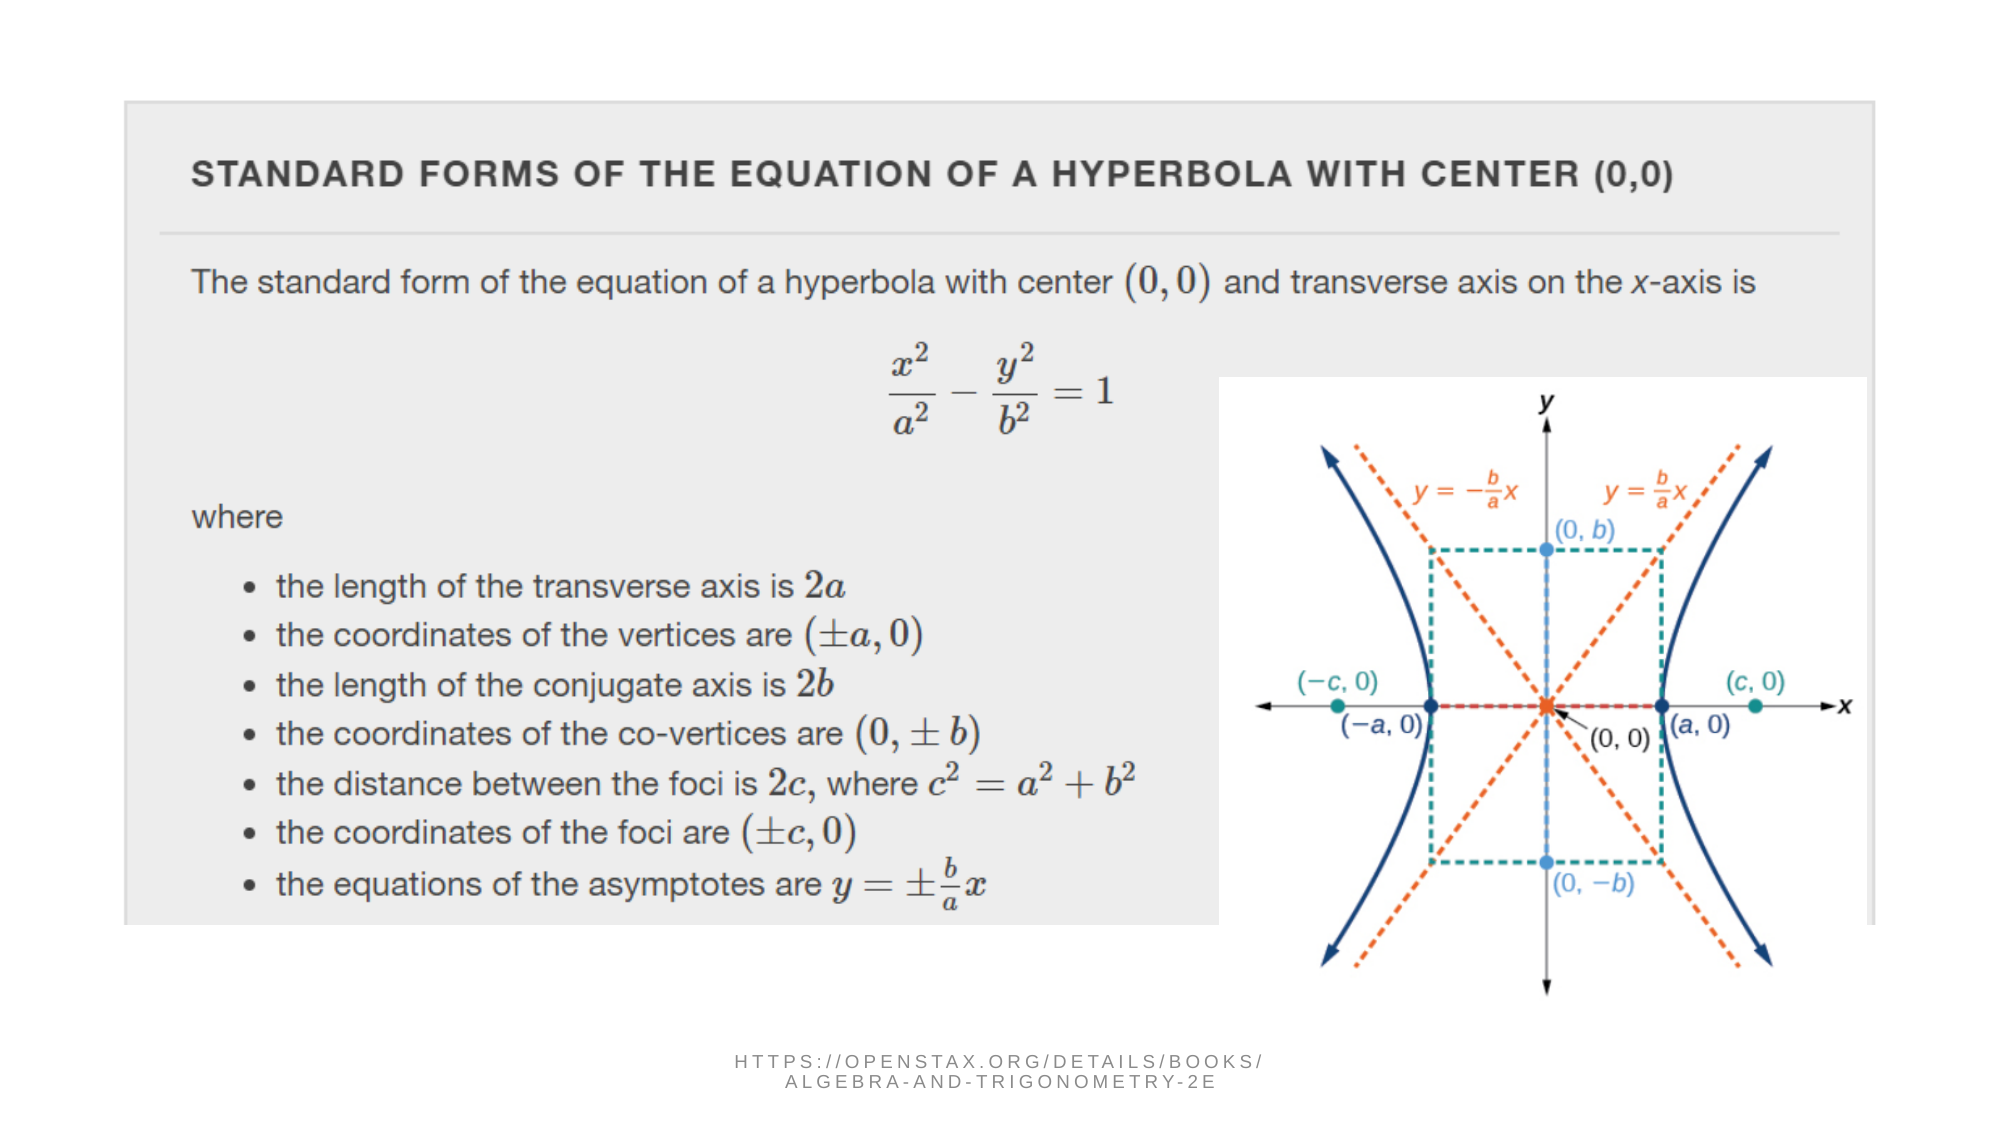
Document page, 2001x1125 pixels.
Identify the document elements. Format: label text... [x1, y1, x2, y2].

picture [105, 75, 1895, 1004]
footer https://openstax.org/details/books/algebra-and-trigonometry-2e [662, 1042, 1338, 1103]
